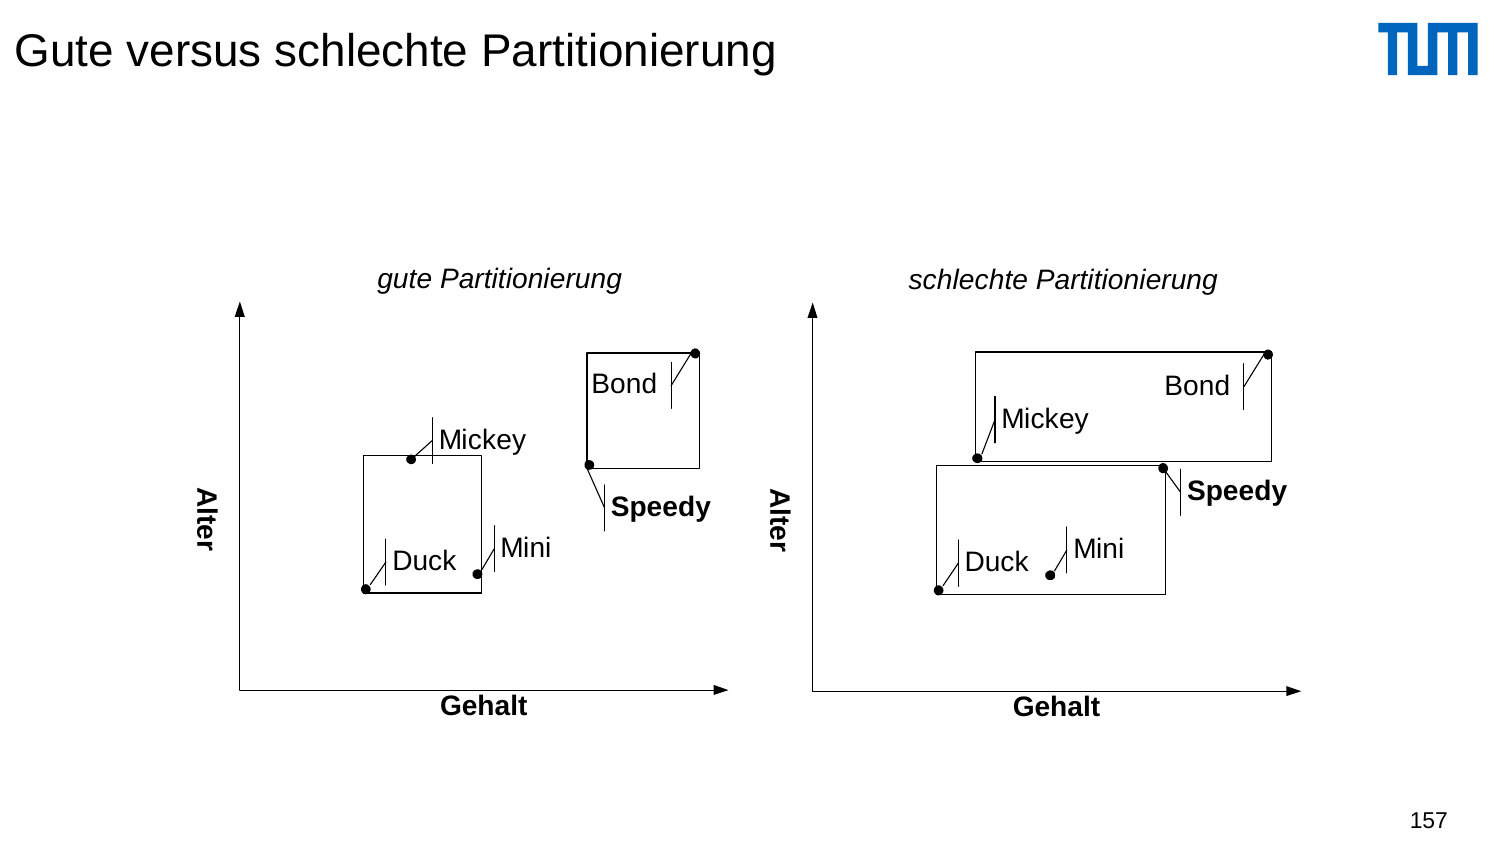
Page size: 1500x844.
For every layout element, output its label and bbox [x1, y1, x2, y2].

slide_number [1111, 796, 1448, 842]
text_box [187, 260, 1320, 728]
title [0, 0, 1500, 141]
